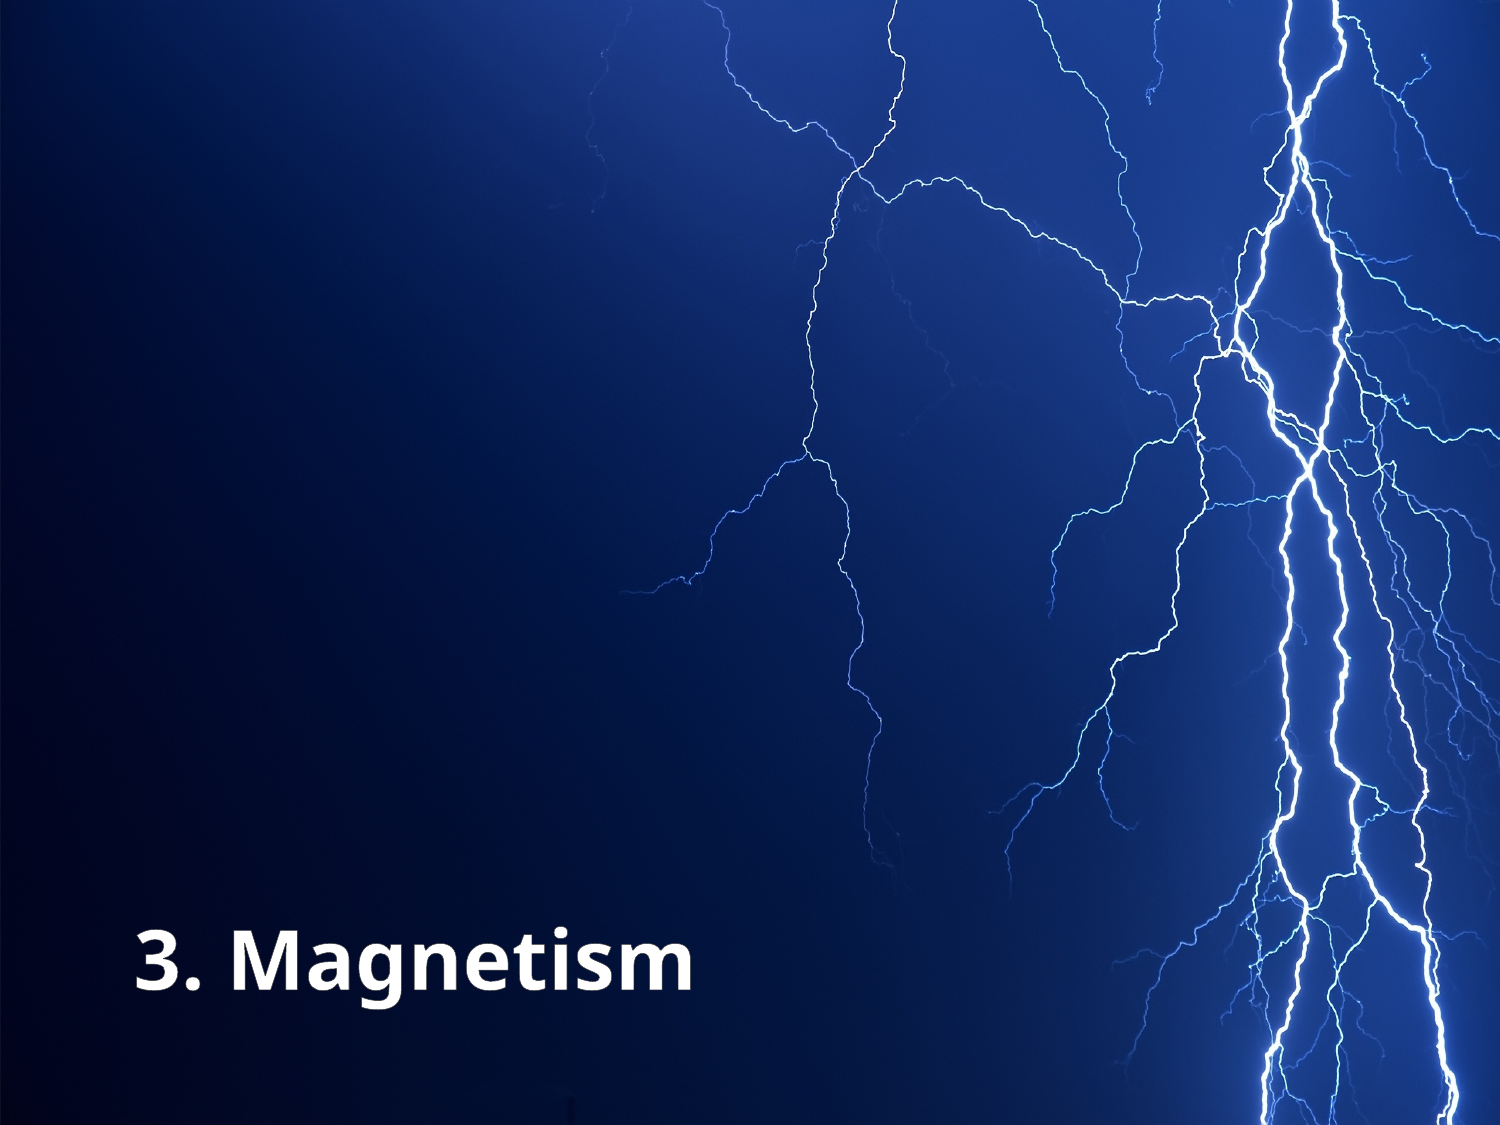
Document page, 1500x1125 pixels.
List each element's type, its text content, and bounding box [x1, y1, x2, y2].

picture [0, 0, 1500, 1125]
title 3. Magnetism [118, 898, 1394, 1123]
